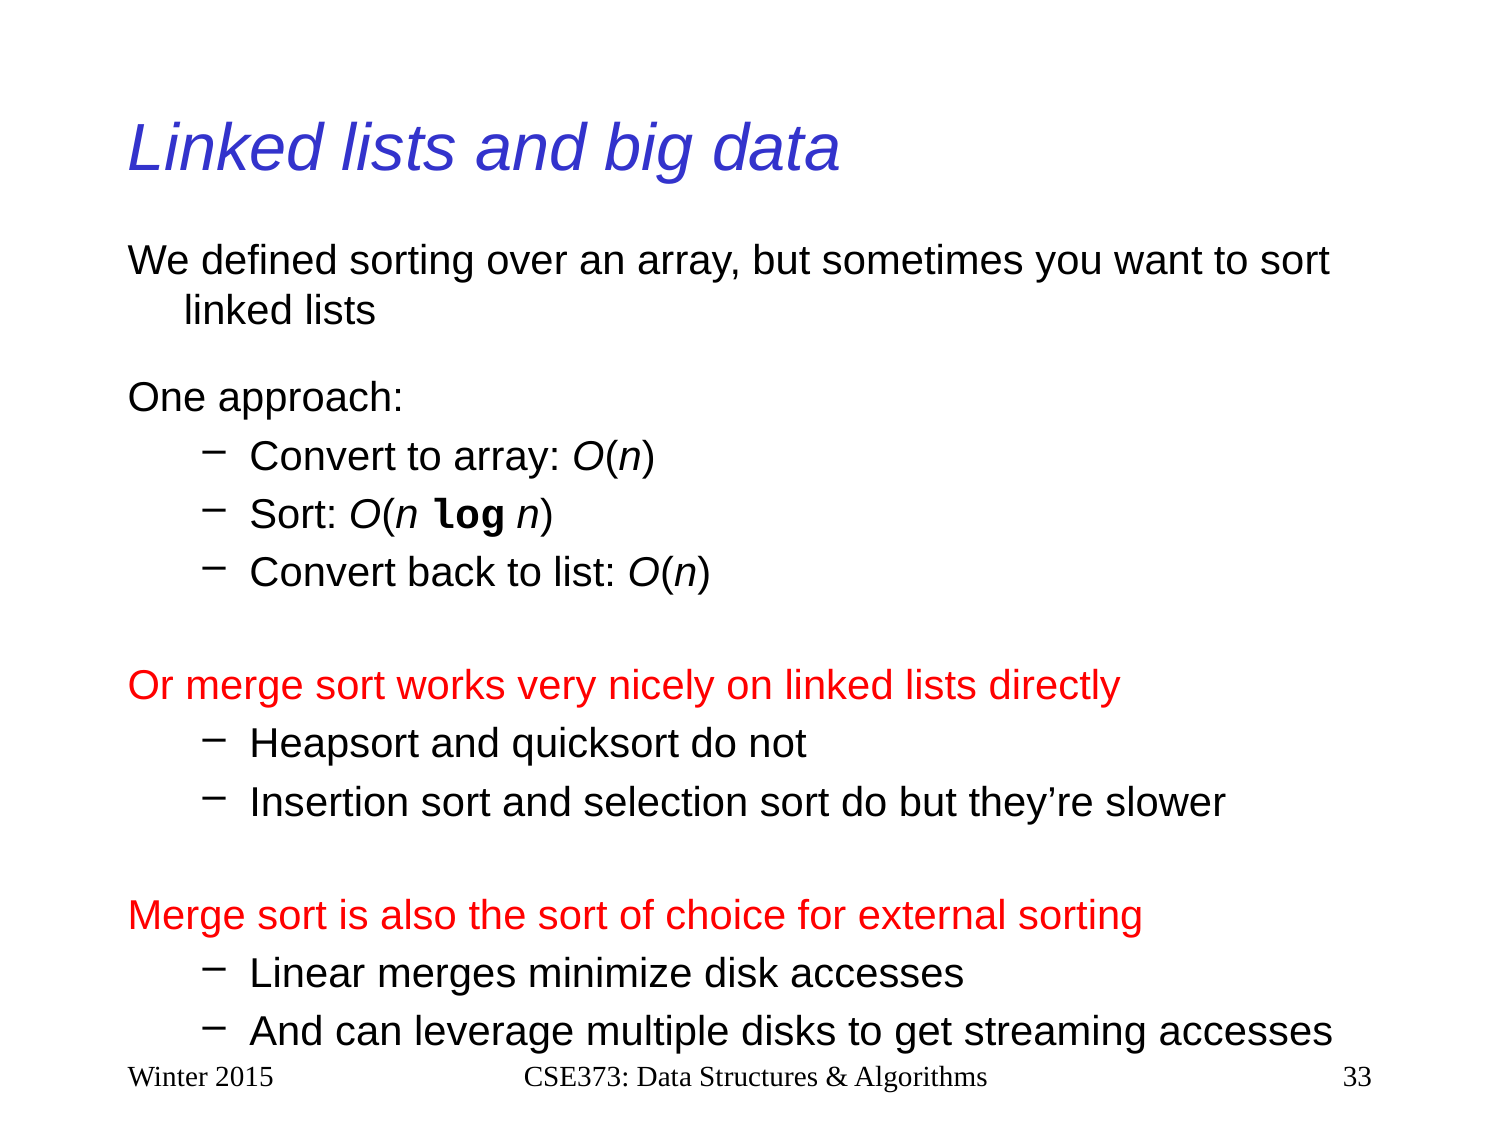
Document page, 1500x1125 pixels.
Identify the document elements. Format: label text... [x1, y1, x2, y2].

footer CSE373: Data Structures & Algorithms [474, 1049, 1038, 1125]
slide_number Winter 2015 [112, 1049, 426, 1125]
list We defined sorting over an array, but sometimes you want to sort linked lists One approach: Convert to array: O(n) Sort: O(n log n) Convert back to list: O(n) Or merge sort works very nicely on linked lists directly Heapsort and quicksort do not Insertion sort and selection sort do but they’re slower Merge sort is also the sort of choice for external sorting Linear merges minimize disk accesses And can leverage multiple disks to get streaming accesses [112, 224, 1388, 1026]
title Linked lists and big data [112, 49, 1388, 224]
slide_number 33 [1074, 1049, 1388, 1125]
